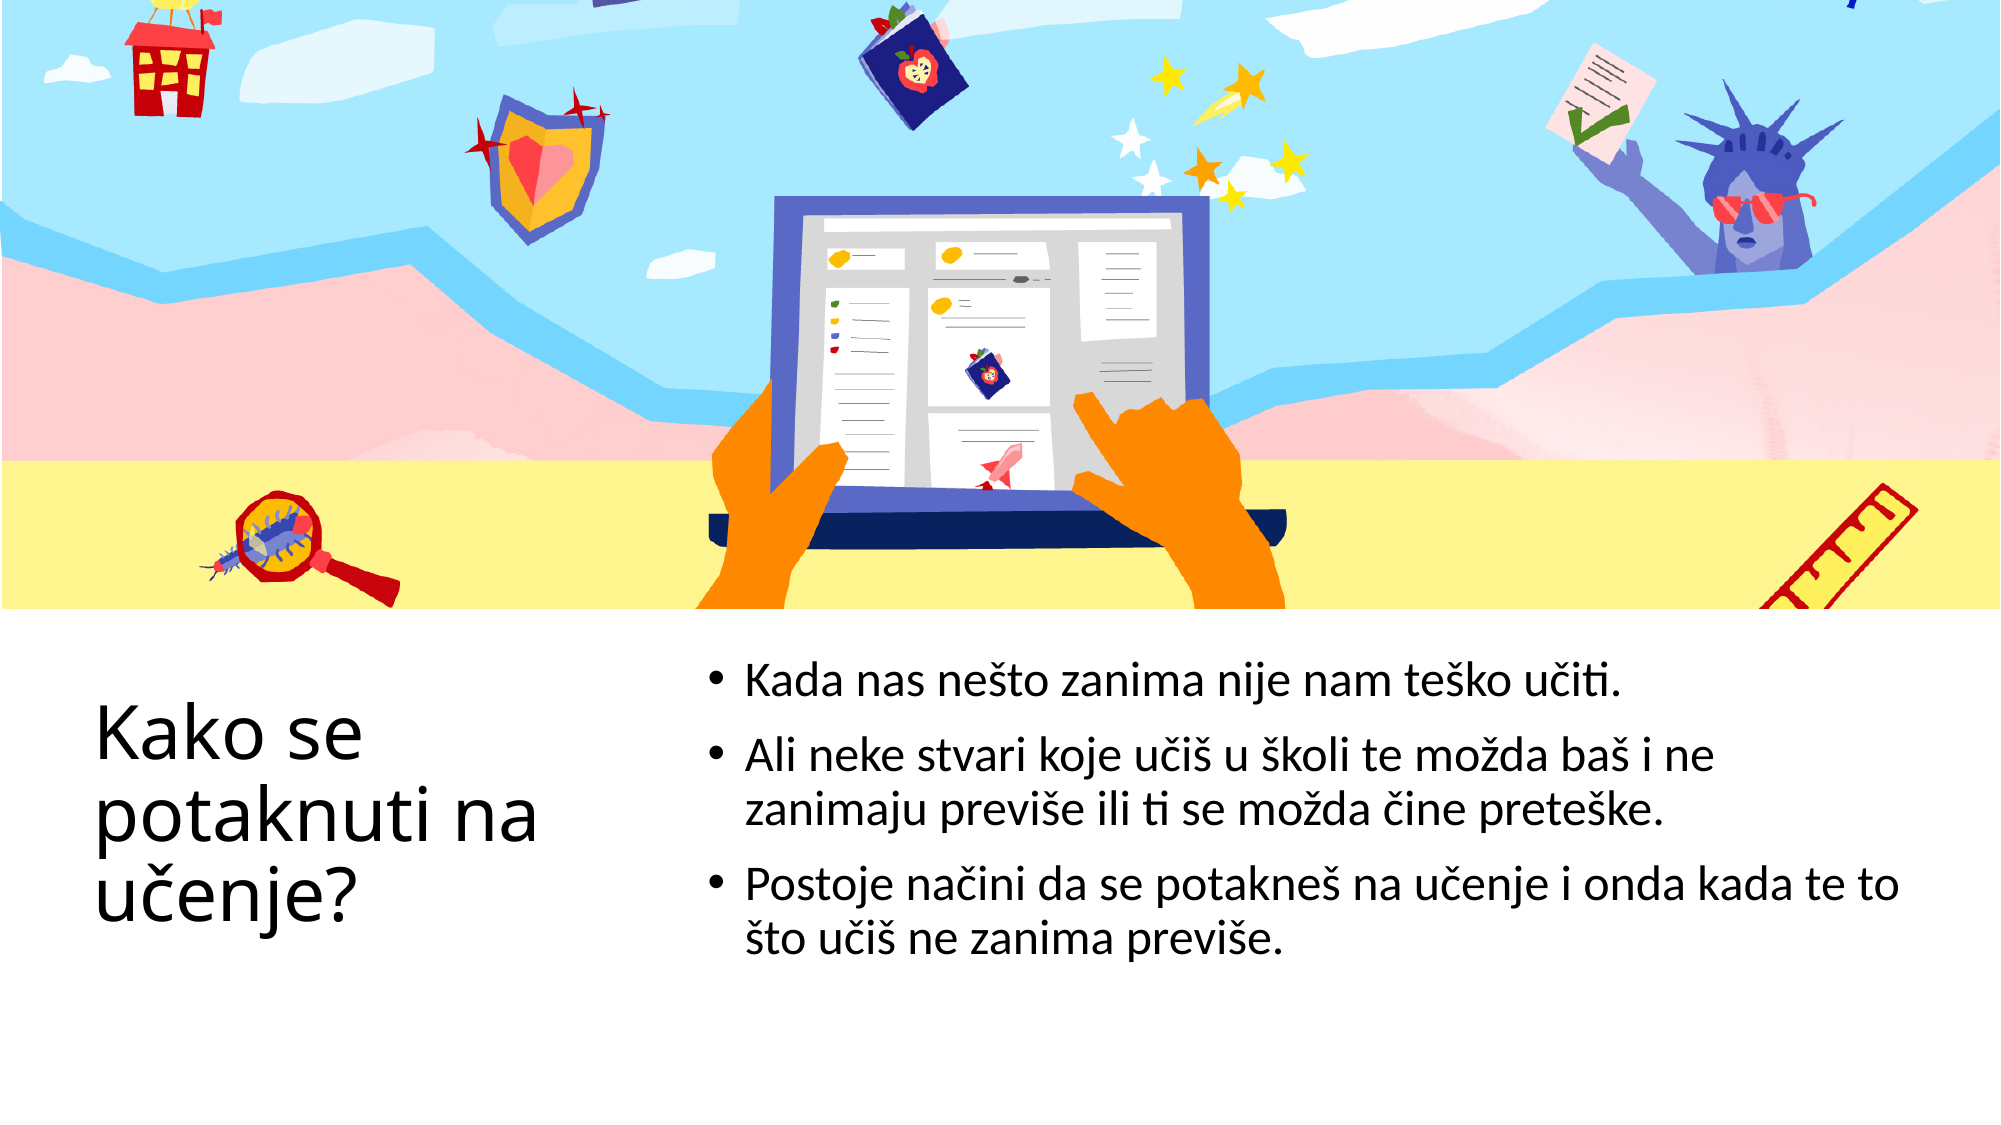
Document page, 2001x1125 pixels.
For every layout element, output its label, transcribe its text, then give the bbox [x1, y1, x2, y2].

text_box Kada nas nešto zanima nije nam teško učiti. Ali neke stvari koje učiš u školi te možda baš i ne zanimaju previše ili ti se možda čine preteške. Postoje načini da se potakneš na učenje i onda kada te to što učiš ne zanima previše. [692, 620, 1921, 1105]
picture [0, 0, 2000, 609]
text_box Kako se potaknuti na učenje? [78, 620, 619, 1018]
